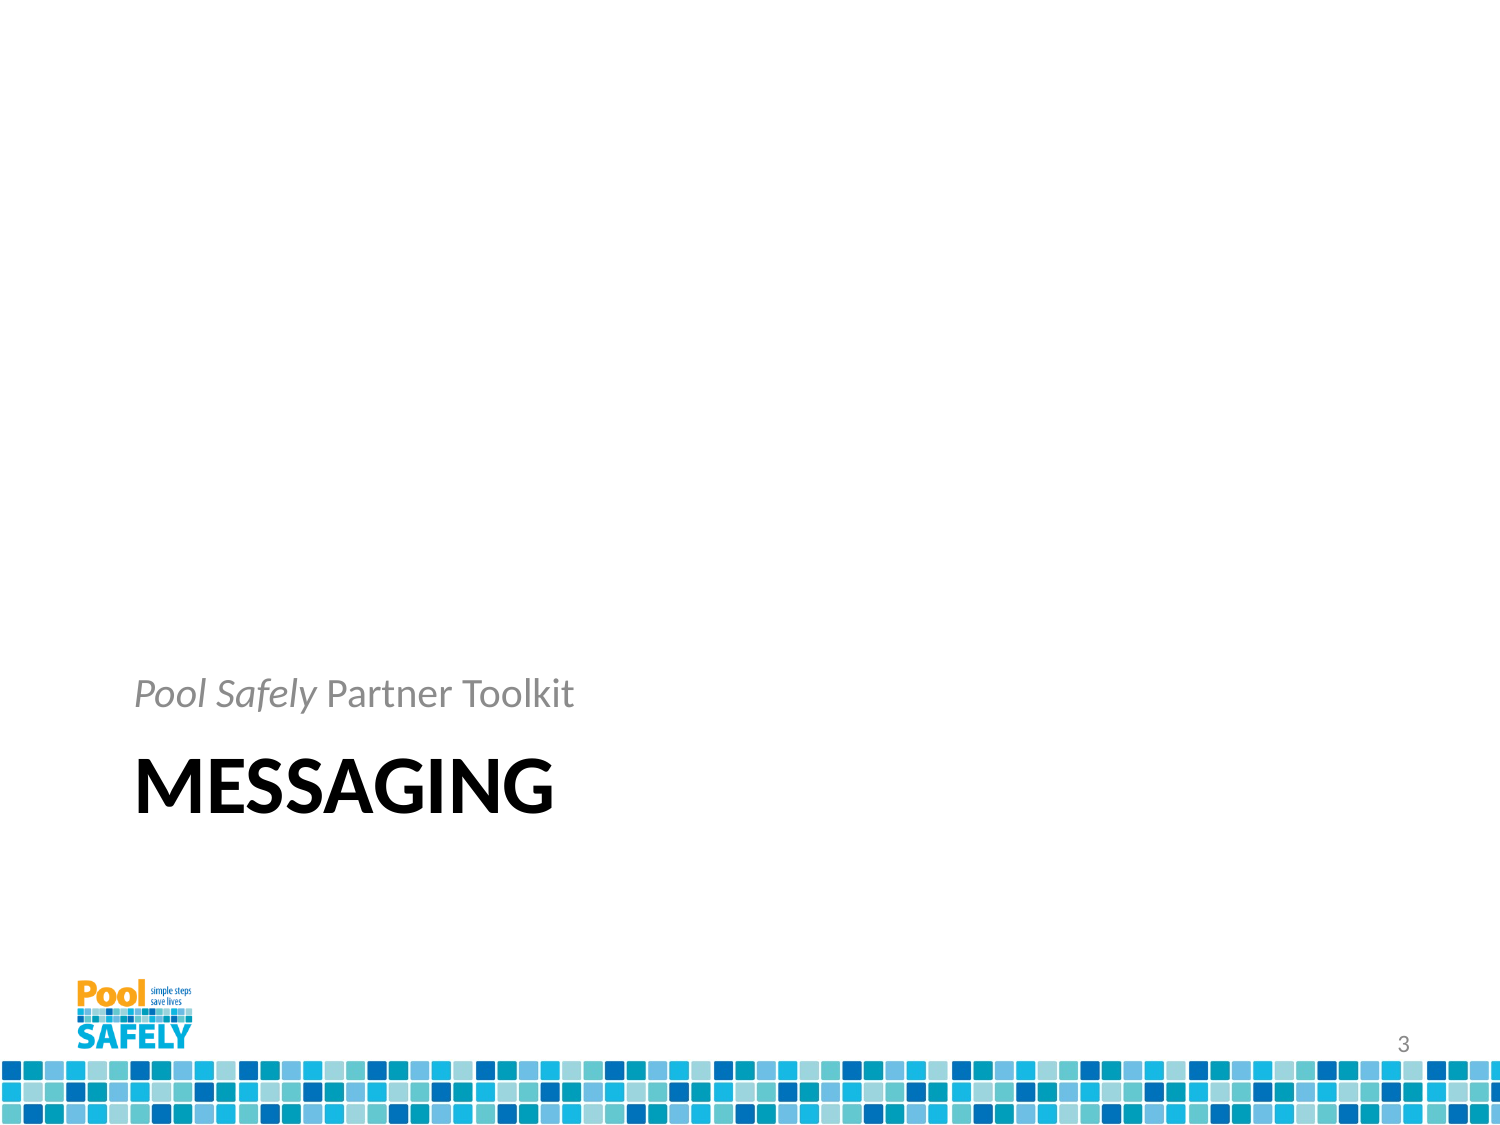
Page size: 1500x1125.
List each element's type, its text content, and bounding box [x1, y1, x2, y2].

picture [75, 974, 193, 1057]
picture [0, 1059, 1500, 1125]
title MESSAGING [118, 723, 1394, 947]
list Pool Safely Partner Toolkit [118, 476, 1394, 723]
